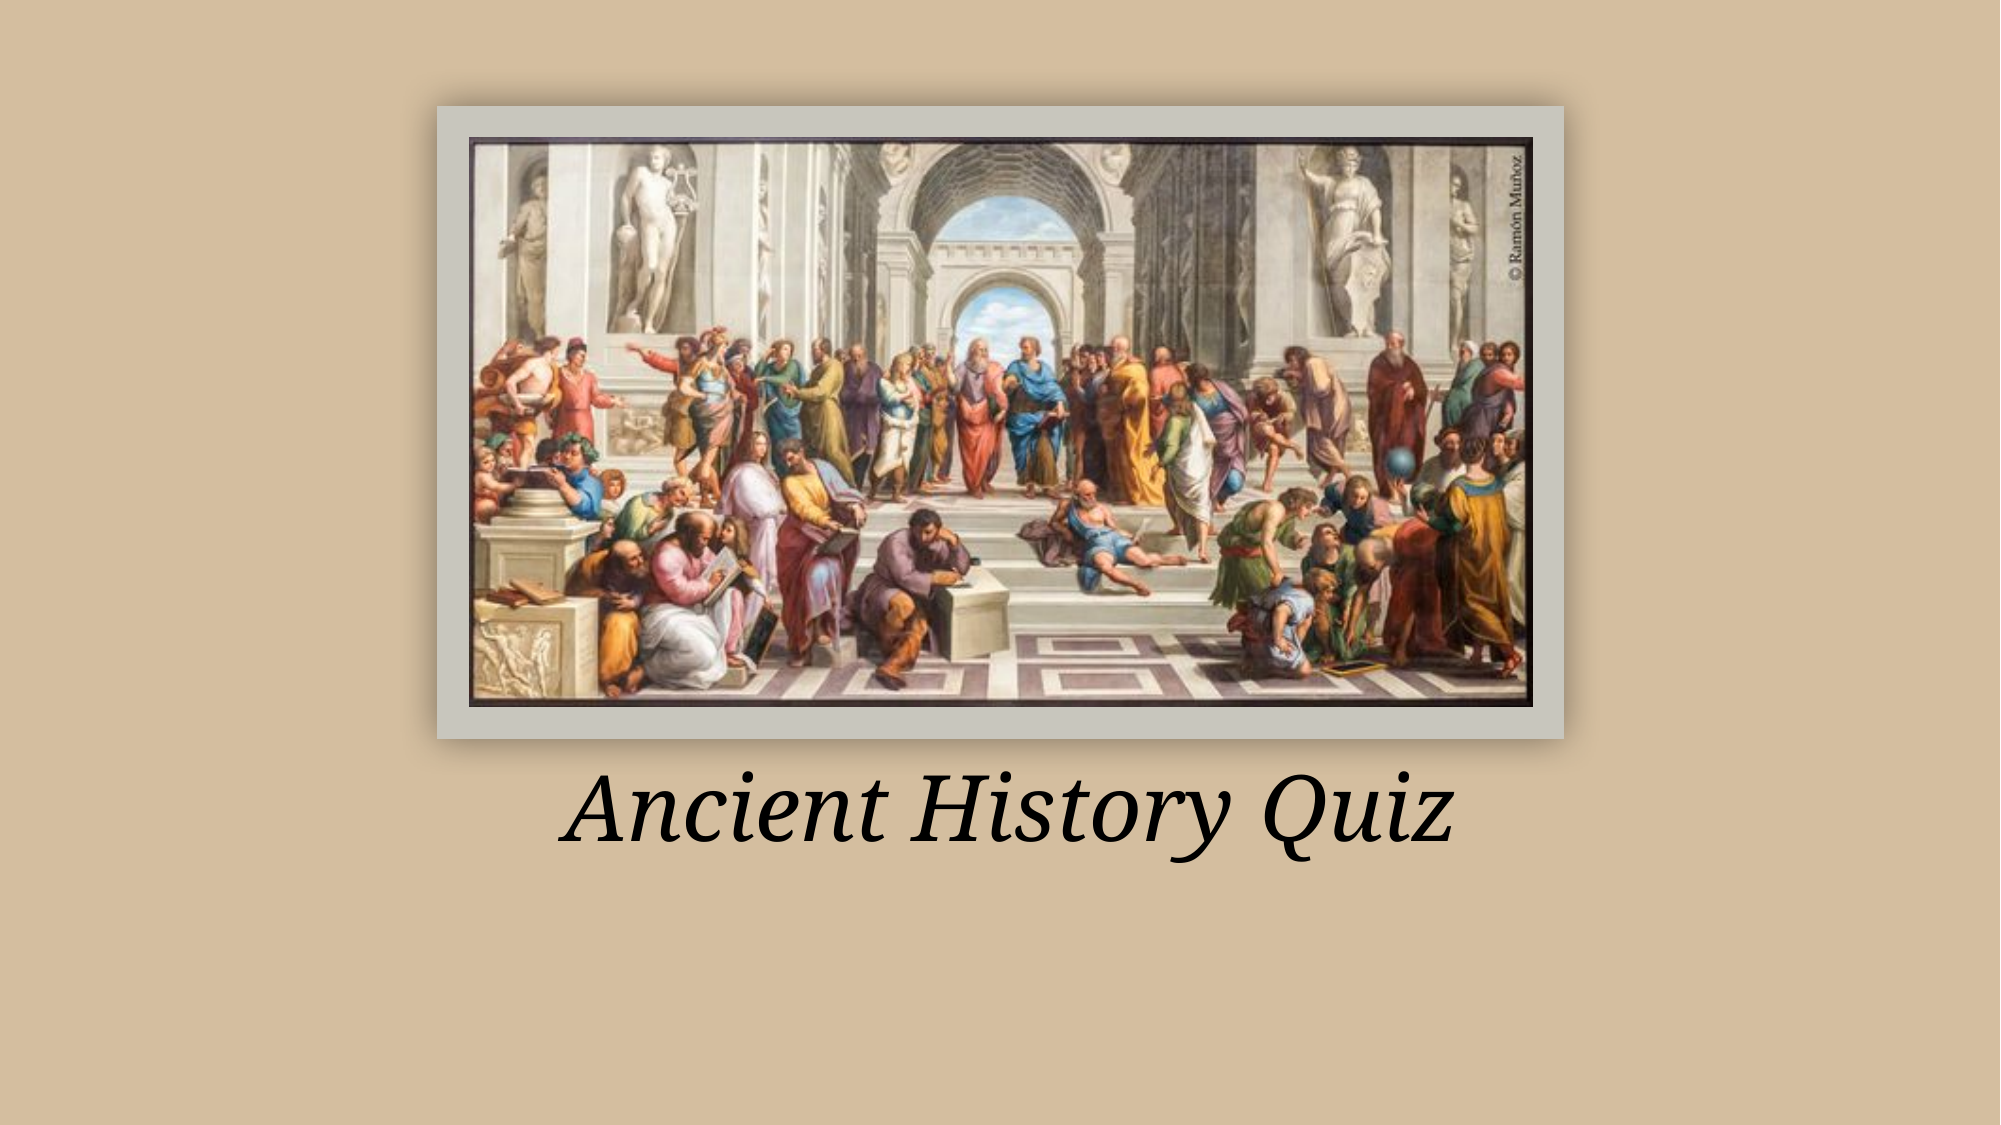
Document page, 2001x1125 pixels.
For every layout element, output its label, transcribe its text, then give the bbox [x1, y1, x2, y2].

text_box Ancient History Quiz [548, 733, 1572, 869]
picture [468, 137, 1533, 708]
